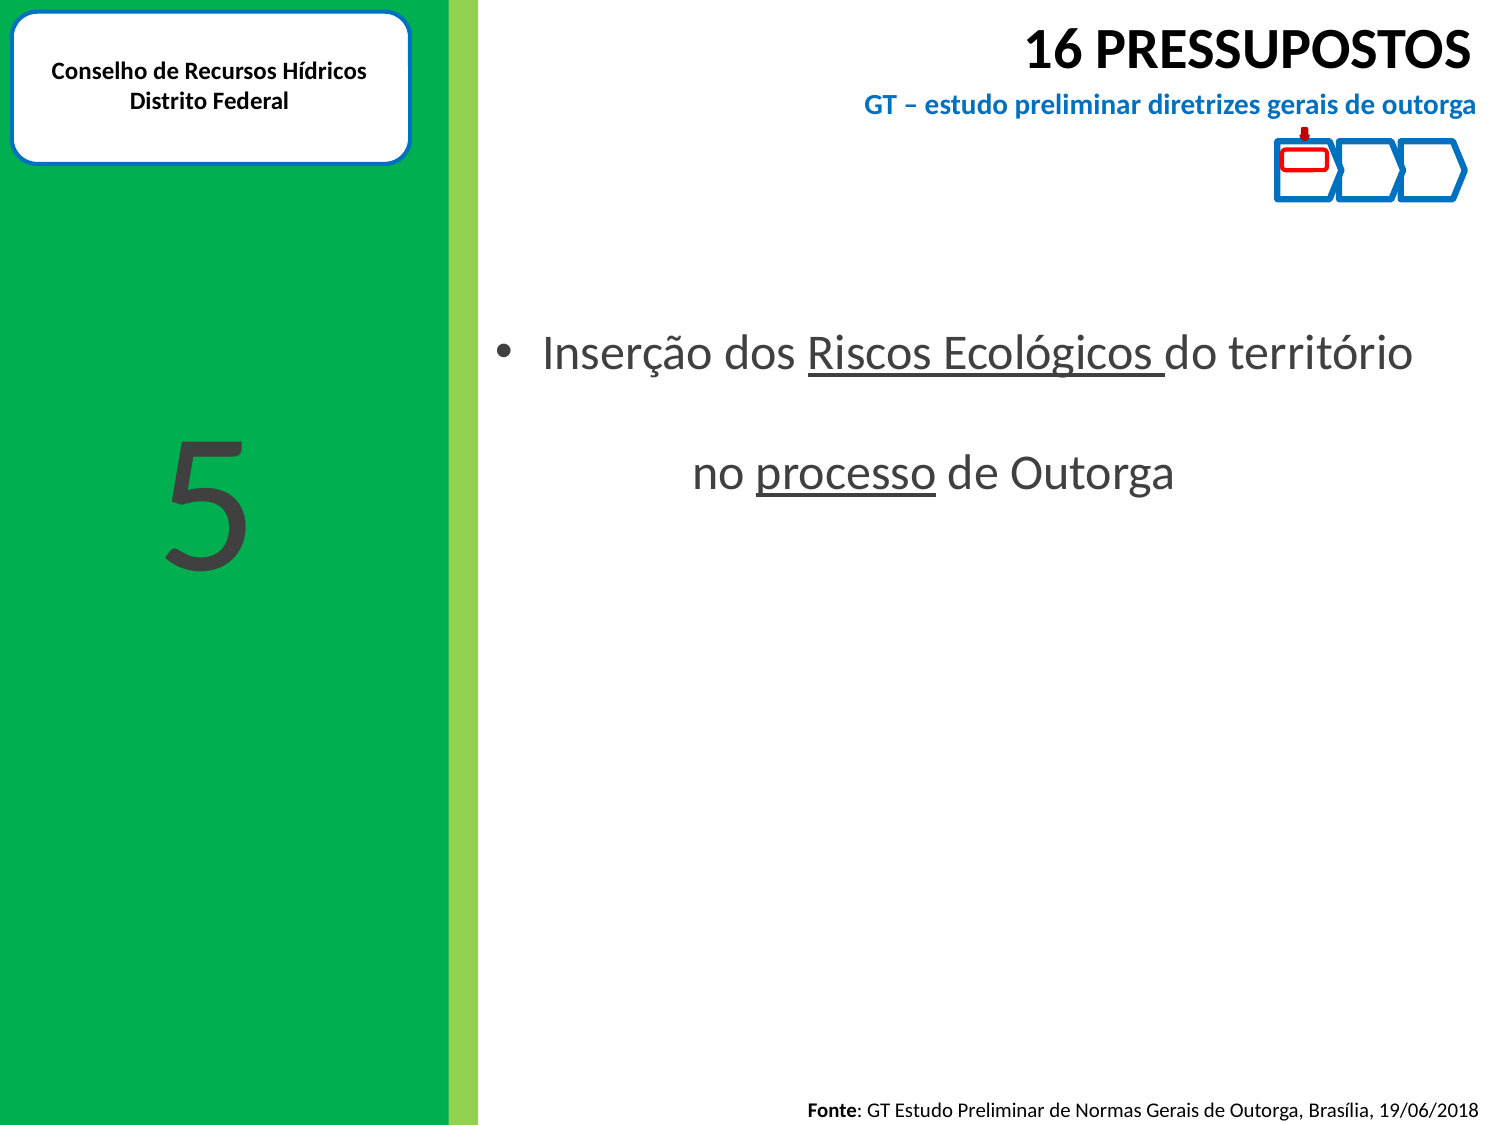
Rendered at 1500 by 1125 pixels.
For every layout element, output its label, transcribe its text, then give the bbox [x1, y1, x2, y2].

text_box 16 PRESSUPOSTOS [1008, 2, 1487, 78]
text_box Inserção dos Riscos Ecológicos do território no processo de Outorga [482, 312, 1500, 508]
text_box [0, 0, 479, 1125]
text_box GT – estudo preliminar diretrizes gerais de outorga [849, 78, 1492, 128]
text_box Fonte: GT Estudo Preliminar de Normas Gerais de Outorga, Brasília, 19/06/2018 [793, 1089, 1495, 1125]
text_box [1277, 128, 1466, 200]
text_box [11, 11, 411, 165]
